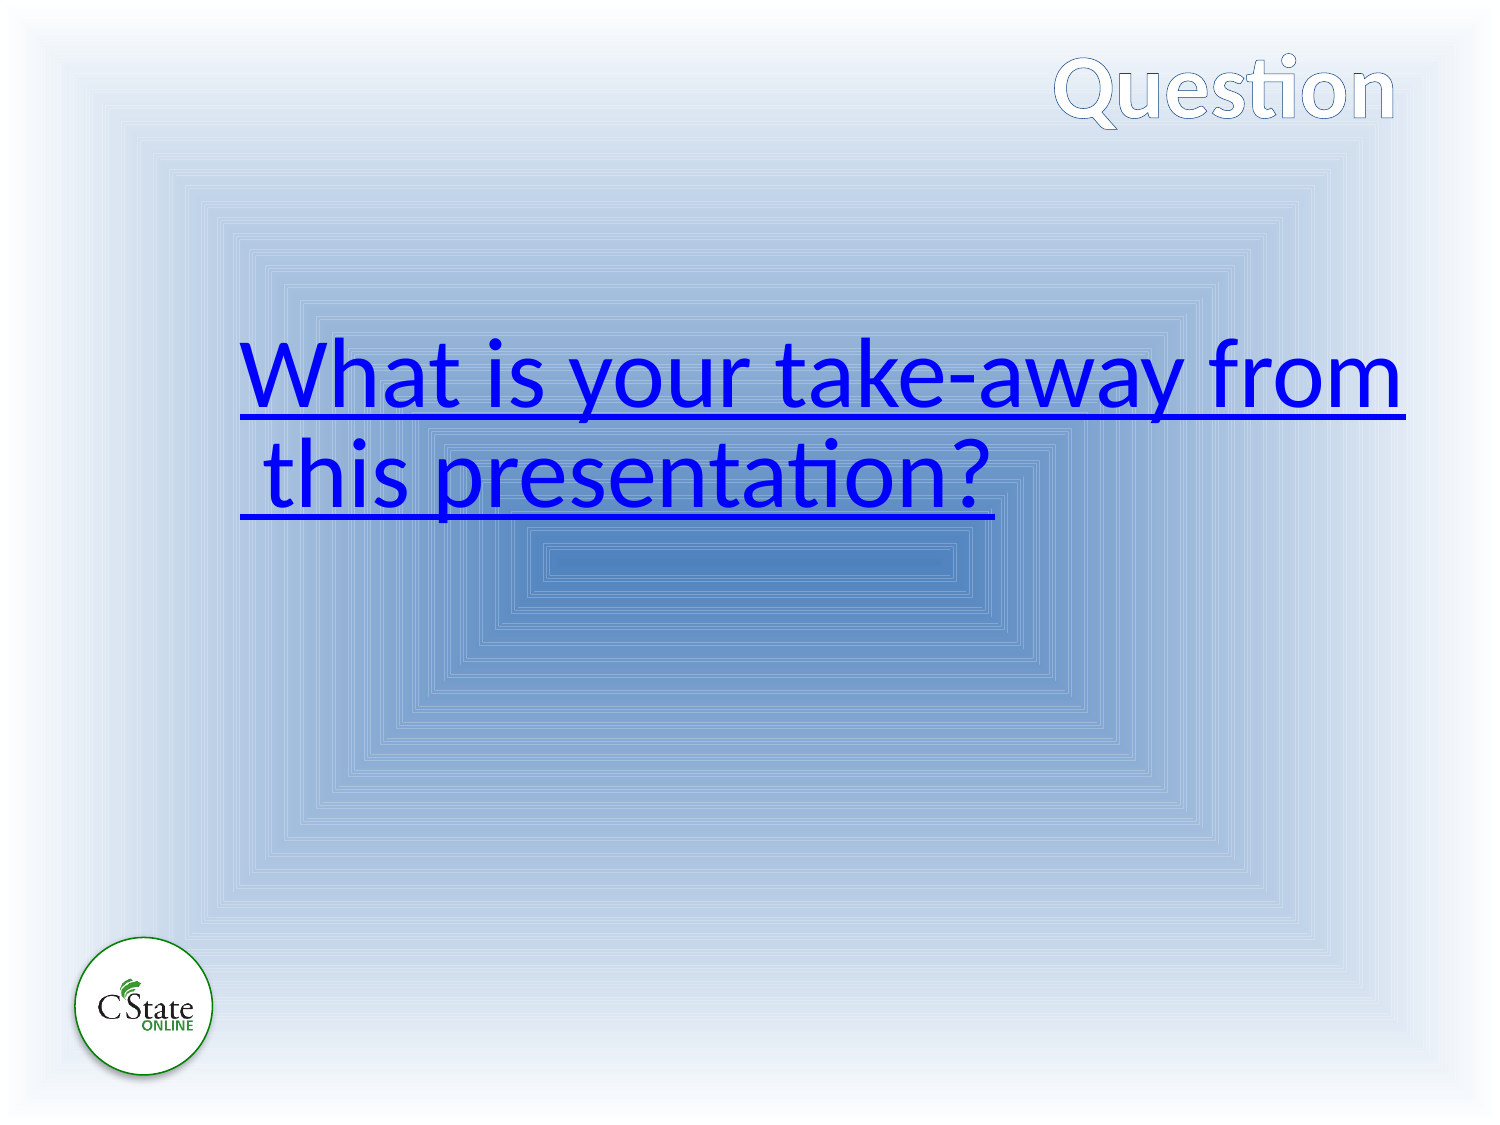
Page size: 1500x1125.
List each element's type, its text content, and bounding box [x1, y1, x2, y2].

title Question [549, 0, 1500, 175]
text_box What is your take-away from this presentation? [224, 299, 1425, 435]
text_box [74, 937, 213, 1076]
